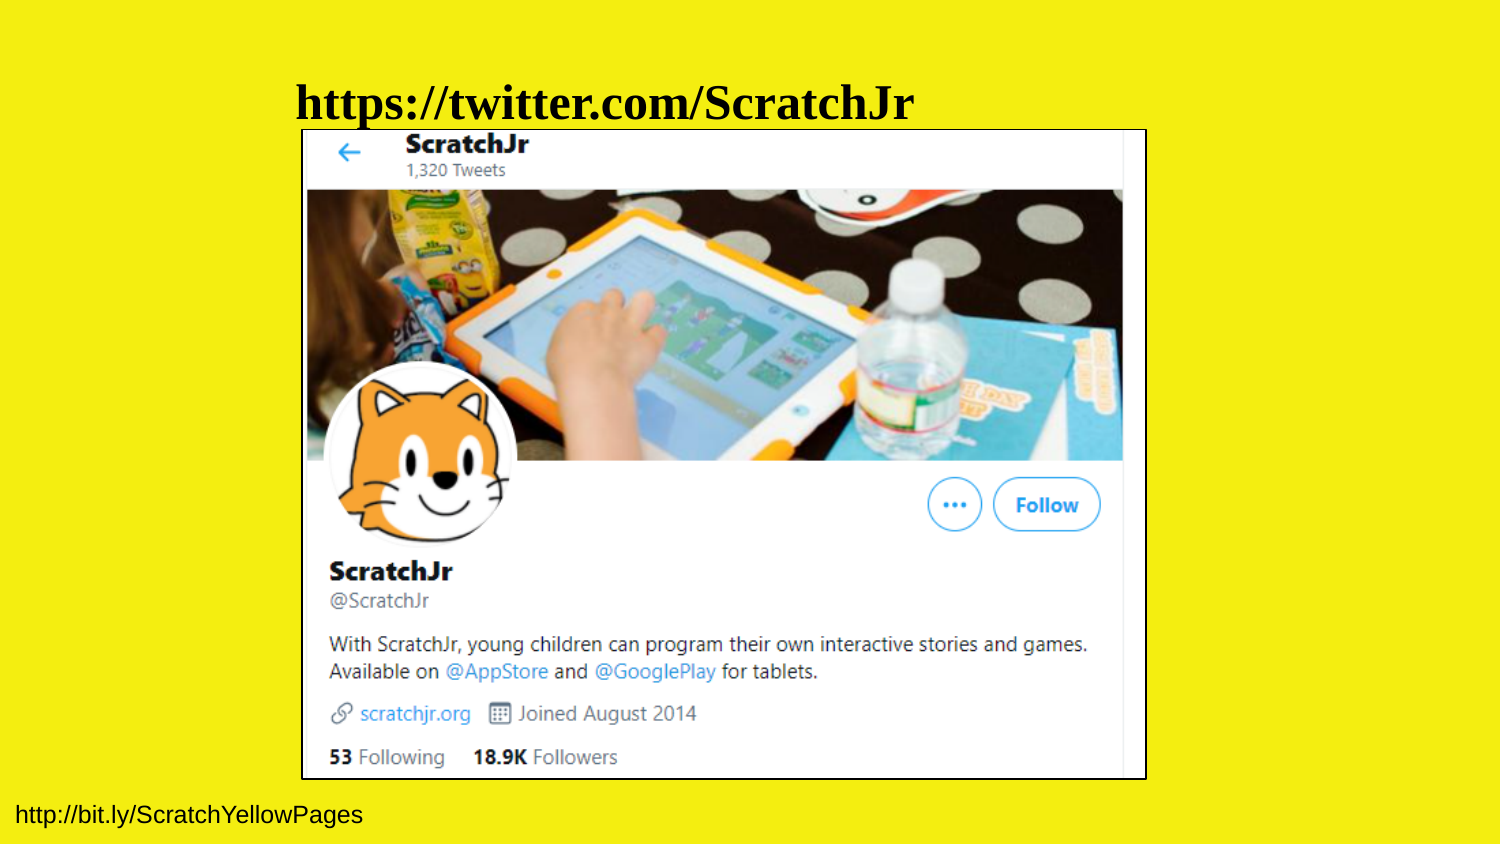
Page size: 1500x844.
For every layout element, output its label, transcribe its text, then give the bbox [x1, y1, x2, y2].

picture [302, 129, 1146, 779]
text_box https://twitter.com/ScratchJr [280, 54, 972, 145]
